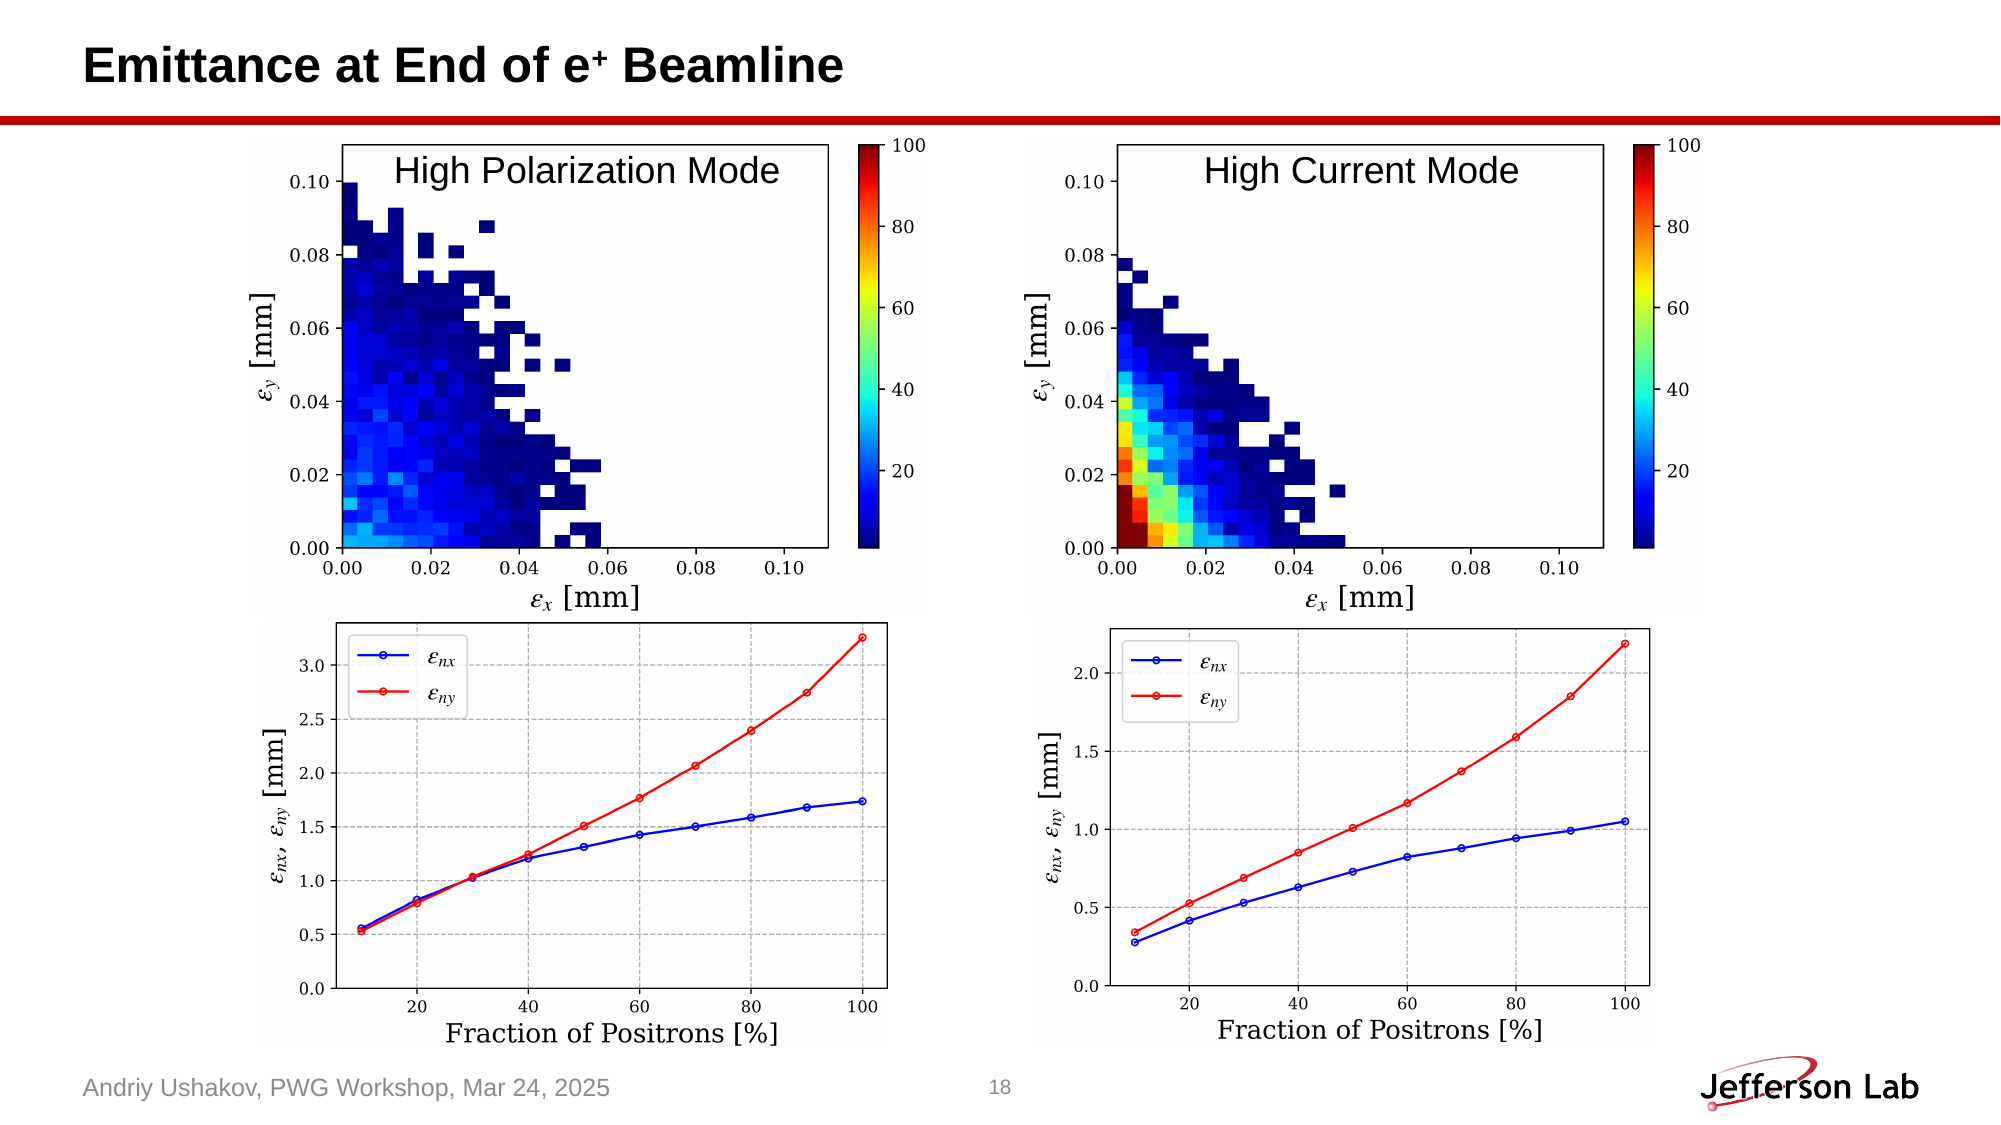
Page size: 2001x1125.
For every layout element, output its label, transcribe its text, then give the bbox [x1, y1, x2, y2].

slide_number 18 [941, 1060, 1059, 1111]
picture [1024, 138, 1700, 611]
picture [262, 622, 888, 1046]
footer Andriy Ushakov, PWG Workshop, Mar 24, 2025 [67, 1060, 925, 1112]
picture [1698, 1047, 1933, 1124]
picture [1033, 622, 1655, 1049]
title Emittance at End of e+ Beamline [67, 26, 1945, 107]
picture [249, 138, 925, 611]
